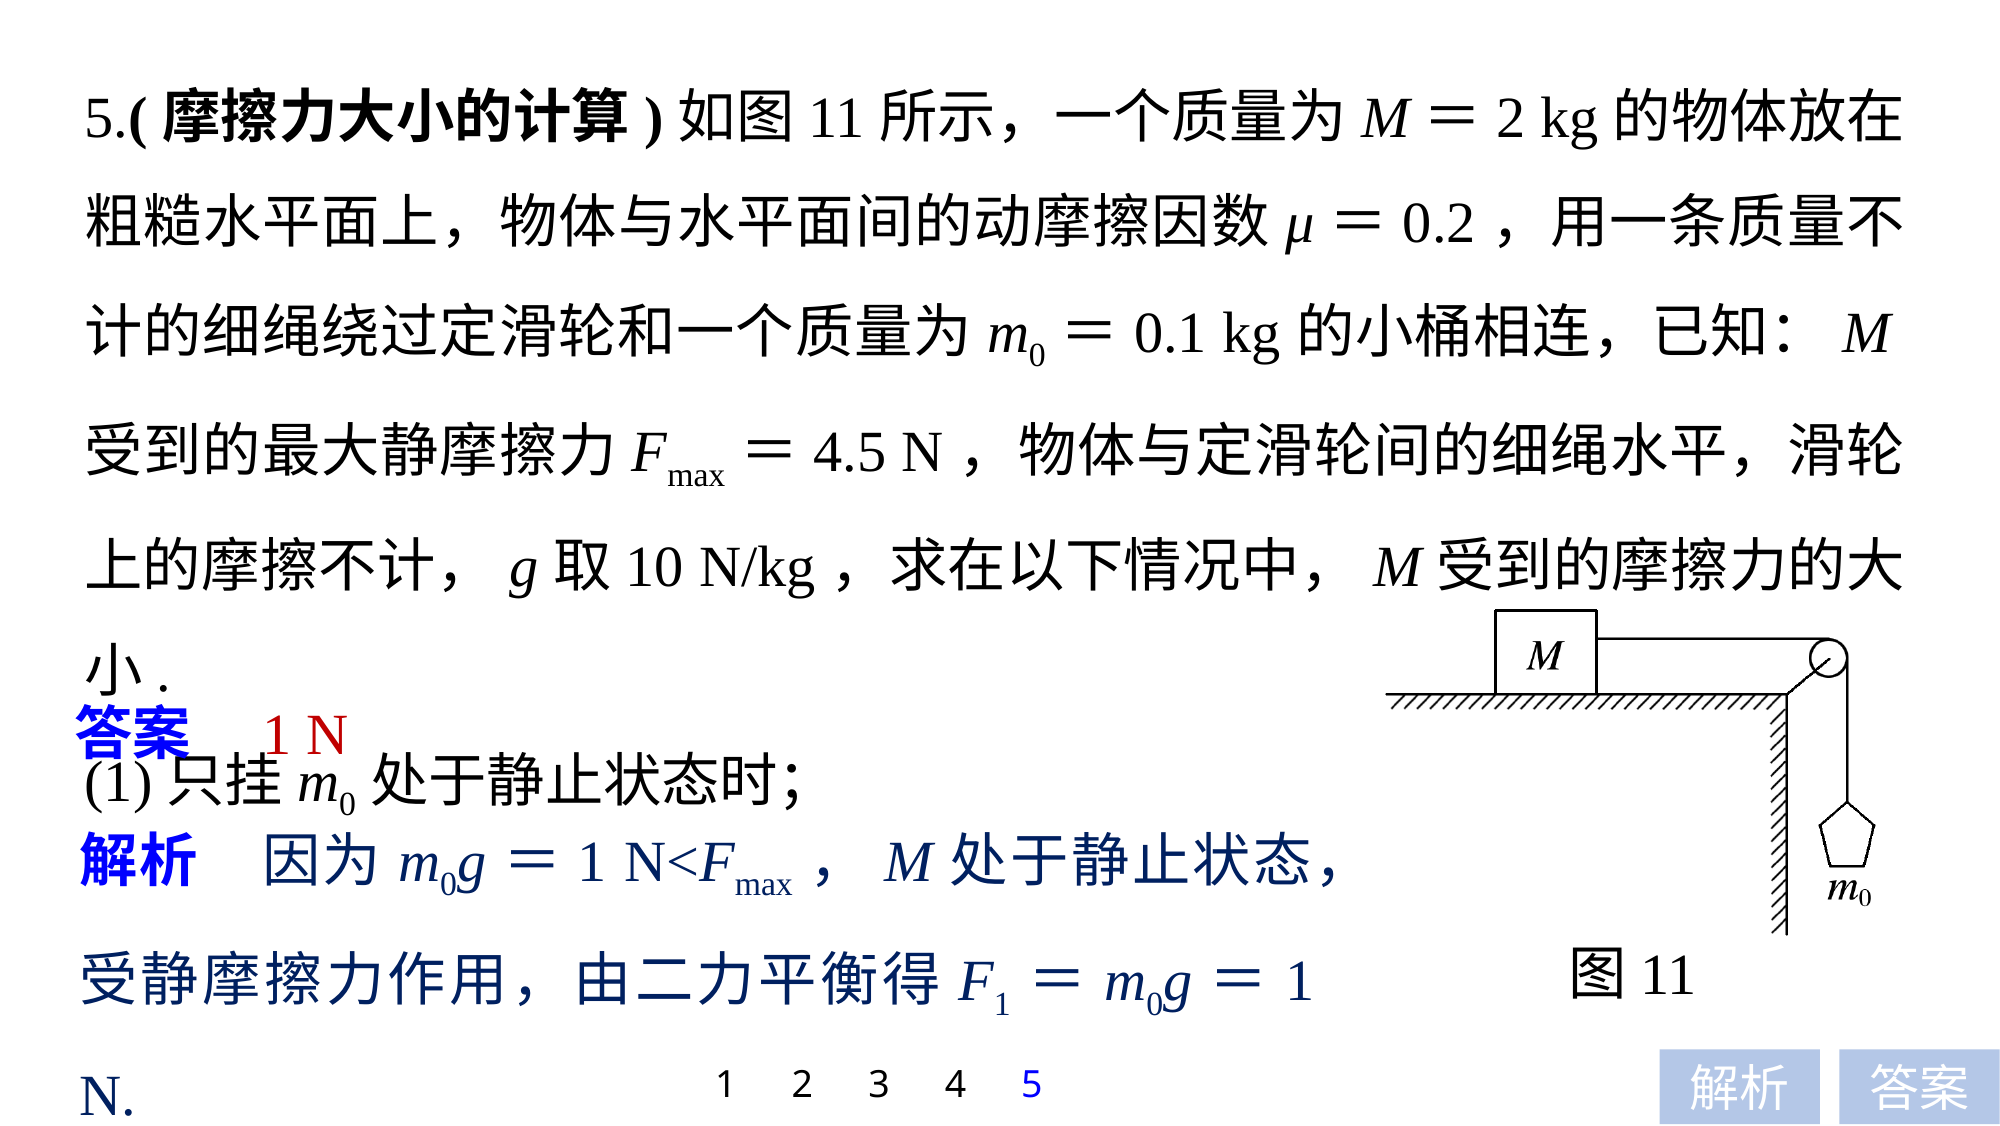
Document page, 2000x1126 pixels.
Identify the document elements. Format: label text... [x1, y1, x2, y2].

text_box 解析 [1659, 1049, 1820, 1125]
text_box 答案 [1839, 1049, 2000, 1125]
text_box 5 [999, 1035, 1065, 1126]
text_box 5.(摩擦力大小的计算)如图11所示，一个质量为M＝2 kg的物体放在粗糙水平面上，物体与水平面间的动摩擦因数μ＝0.2，用一条质量不计的细绳绕过定滑轮和一个质量为m0＝0.1 kg的小桶相连，已知：M受到的最大静摩擦力Fmax＝4.5 N，物体与定滑轮间的细绳水平，滑轮上的摩擦不计，g取10 N/kg，求在以下情况中，M受到的摩擦力的大小. (1)只挂m0处于静止状态时； [64, 34, 1926, 833]
picture [1370, 592, 1894, 947]
text_box 图11 [1553, 954, 1711, 1014]
text_box 答案 1 N [59, 689, 364, 774]
text_box 解析 因为m0g＝1 N<Fmax，M处于静止状态，受静摩擦力作用，由二力平衡得F1＝m0g＝1 N. [64, 775, 1330, 1126]
